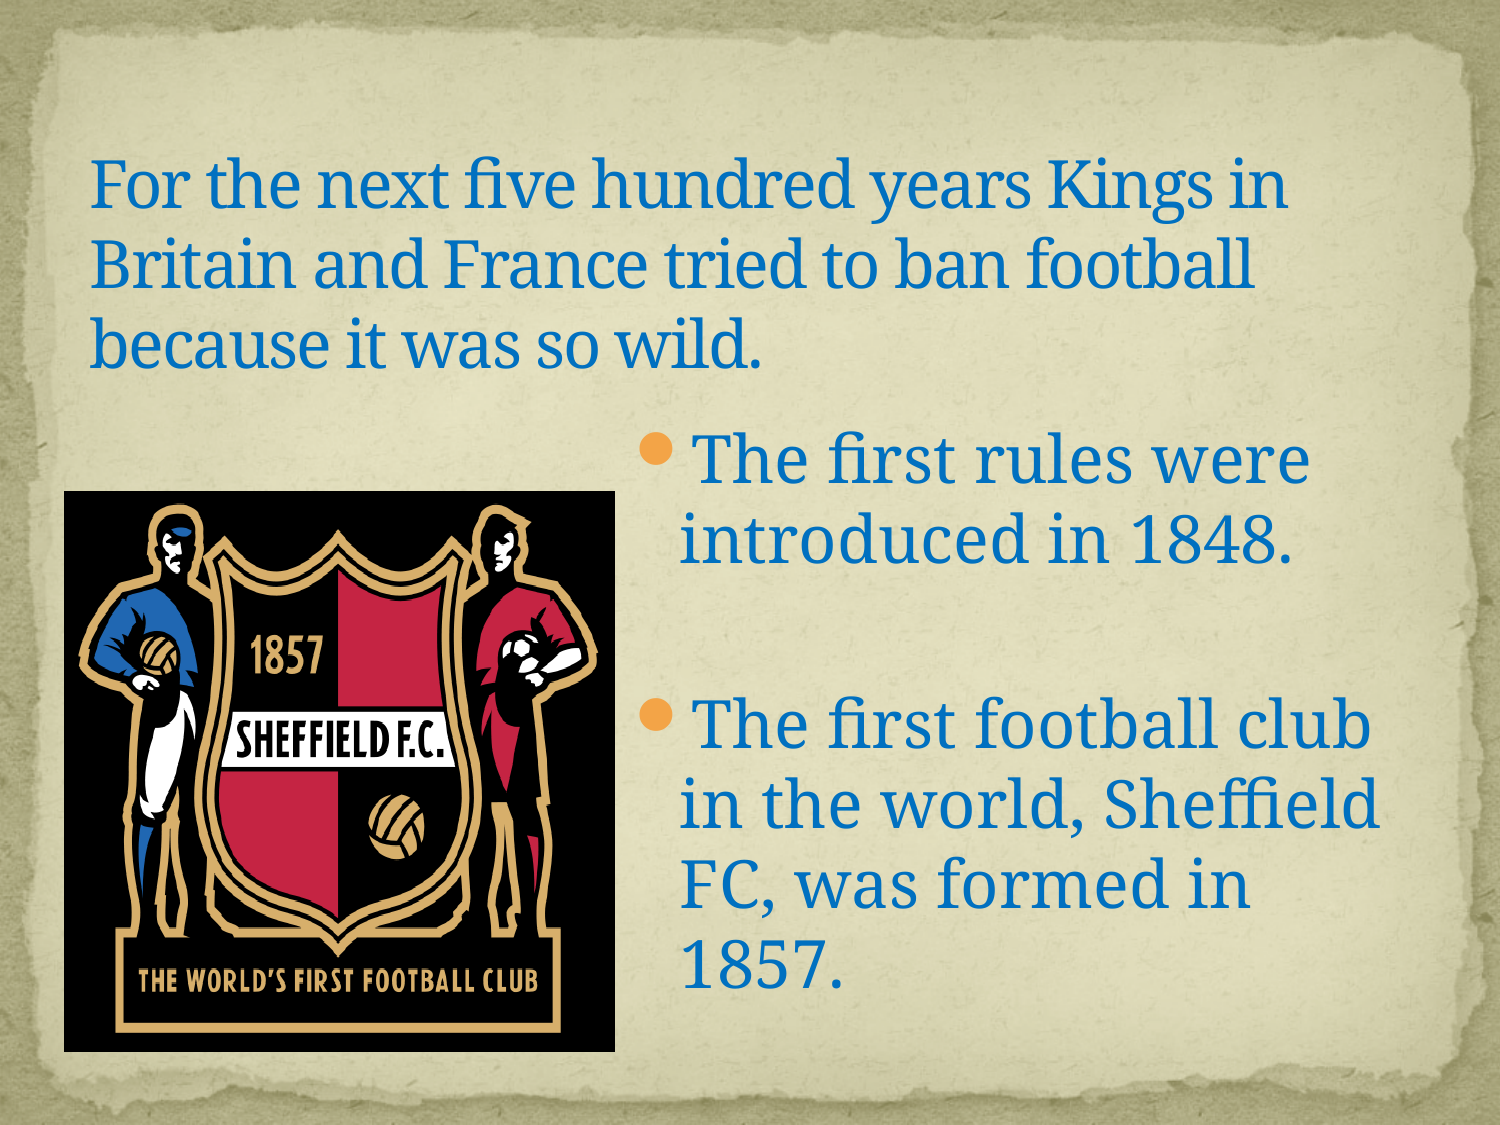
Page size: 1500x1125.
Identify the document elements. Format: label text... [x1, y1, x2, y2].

list The first rules were introduced in 1848. The first football club in the world, Sheffield FC, was formed in 1857. [620, 408, 1425, 1083]
title For the next five hundred years Kings in Britain and France tried to ban football because it was so wild. [74, 24, 1425, 575]
picture [64, 491, 615, 1052]
